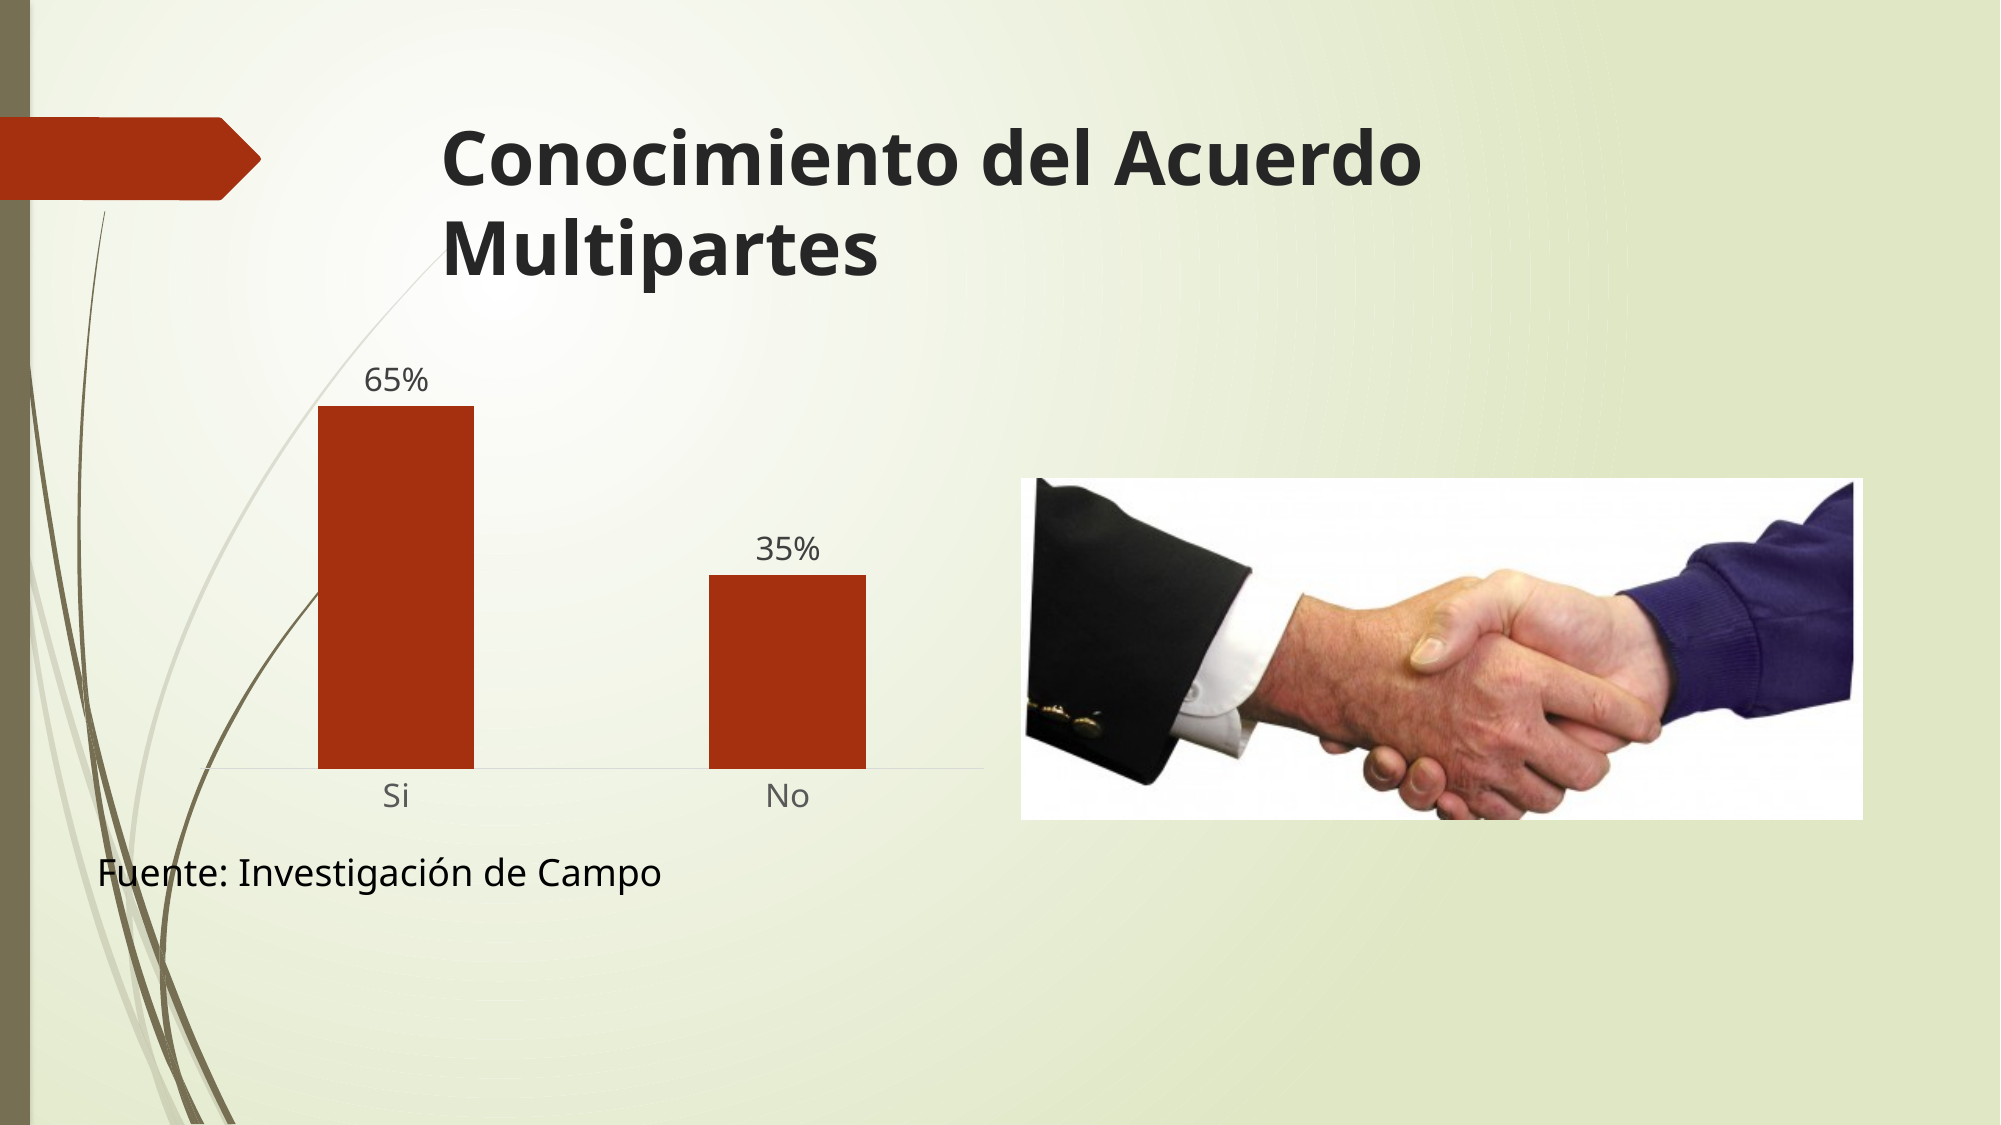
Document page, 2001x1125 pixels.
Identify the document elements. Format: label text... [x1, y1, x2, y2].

chart [183, 357, 1001, 827]
picture [1021, 478, 1863, 820]
title Conocimiento del Acuerdo Multipartes [425, 102, 1888, 313]
text_box Fuente: Investigación de Campo [82, 819, 688, 902]
